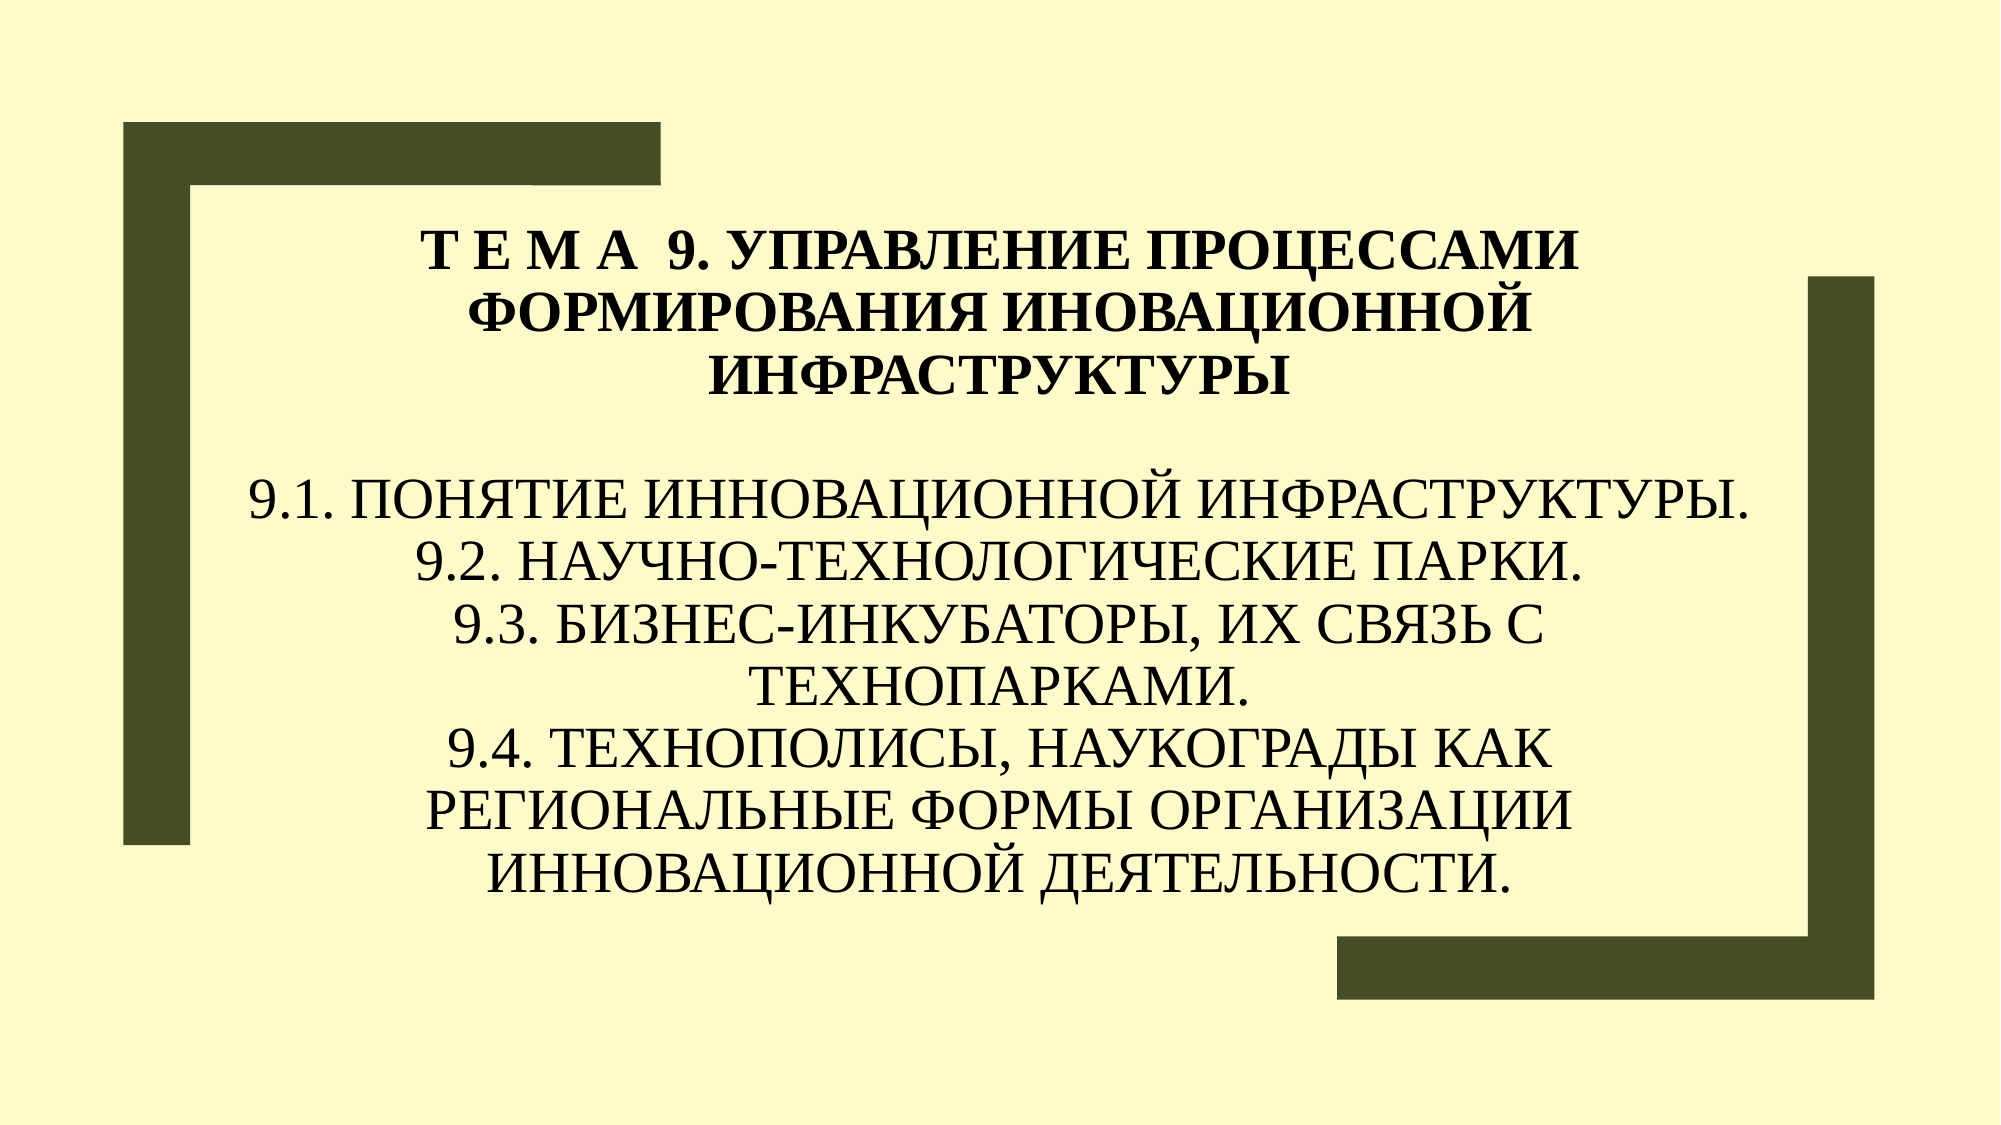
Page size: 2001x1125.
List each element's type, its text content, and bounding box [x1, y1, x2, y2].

title Т е м а 9. УПРАВЛЕНИЕ ПРОЦЕССАМИ ФОРМИРОВАНИЯ ИНОВАЦИОННОЙ ИНФРАСТРУКТУРЫ 9.1. Понятие инновационной инфраструктуры. 9.2. Научно-технологические парки. 9.3. Бизнес-инкубаторы, их связь с технопарками. 9.4. Технополисы, наукограды как региональные формы организации инновационной деятельности. [205, 208, 1795, 913]
